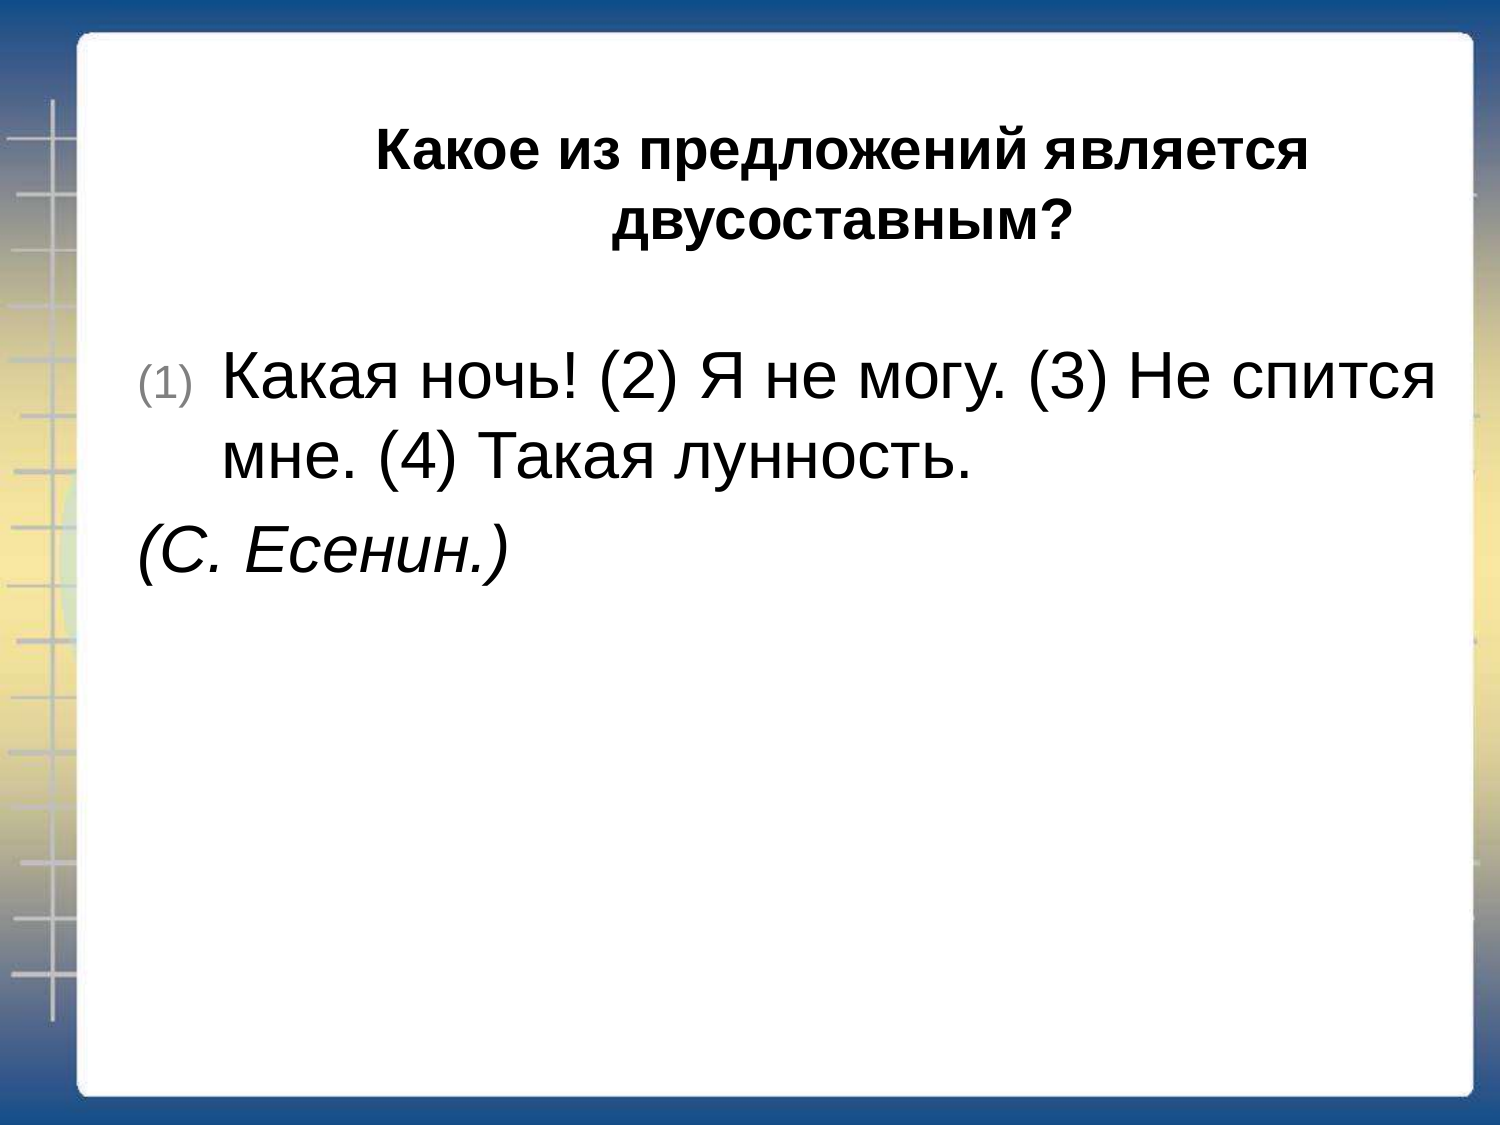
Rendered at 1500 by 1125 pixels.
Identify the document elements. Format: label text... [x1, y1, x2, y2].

title Какое из предложений является двусоставным? [212, 87, 1476, 276]
text_box Какая ночь! (2) Я не могу. (3) Не спится мне. (4) Такая лунность. (С. Есенин.) [62, 324, 1463, 575]
picture [0, 0, 1500, 1125]
